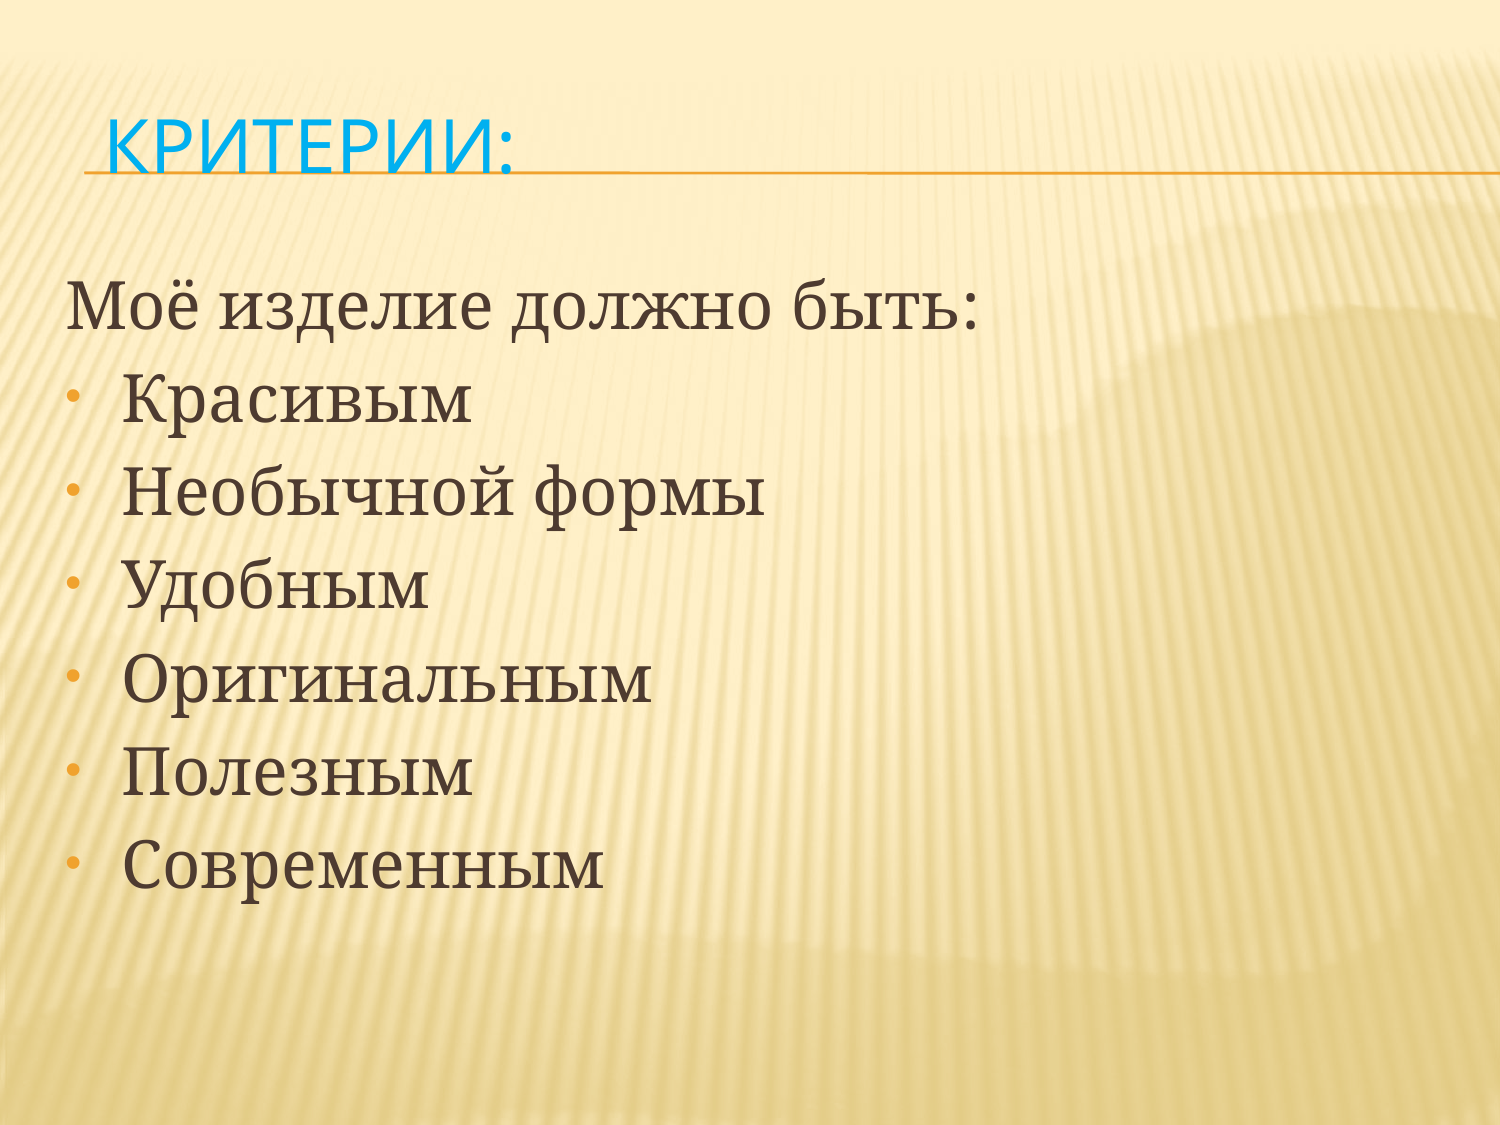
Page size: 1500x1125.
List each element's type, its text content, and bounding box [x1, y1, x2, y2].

title Критерии: [50, 75, 1475, 213]
list Моё изделие должно быть: Красивым Необычной формы Удобным Оригинальным Полезным Современным [49, 254, 1476, 998]
